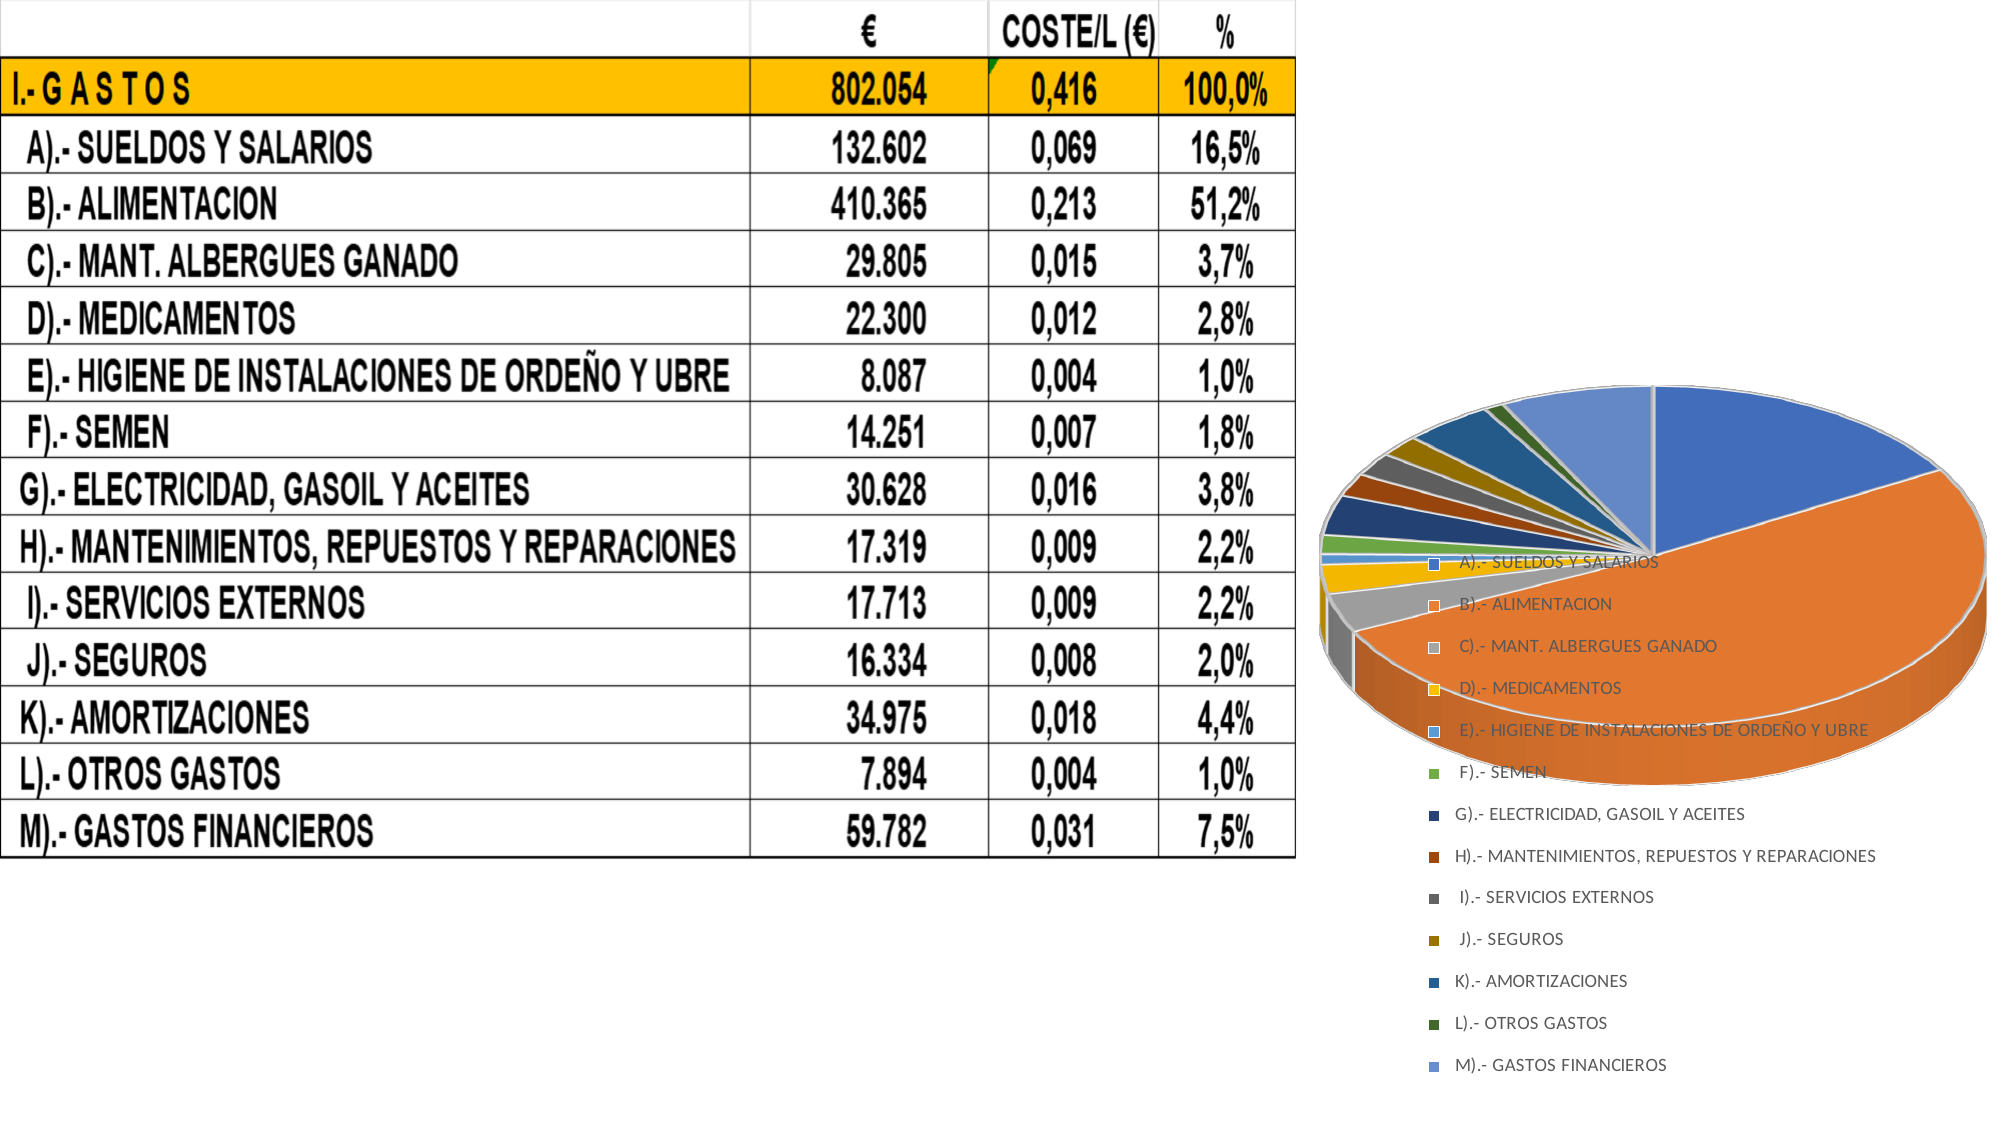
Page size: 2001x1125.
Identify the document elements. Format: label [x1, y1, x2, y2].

chart [1305, 10, 2000, 1125]
picture [0, 0, 1297, 860]
